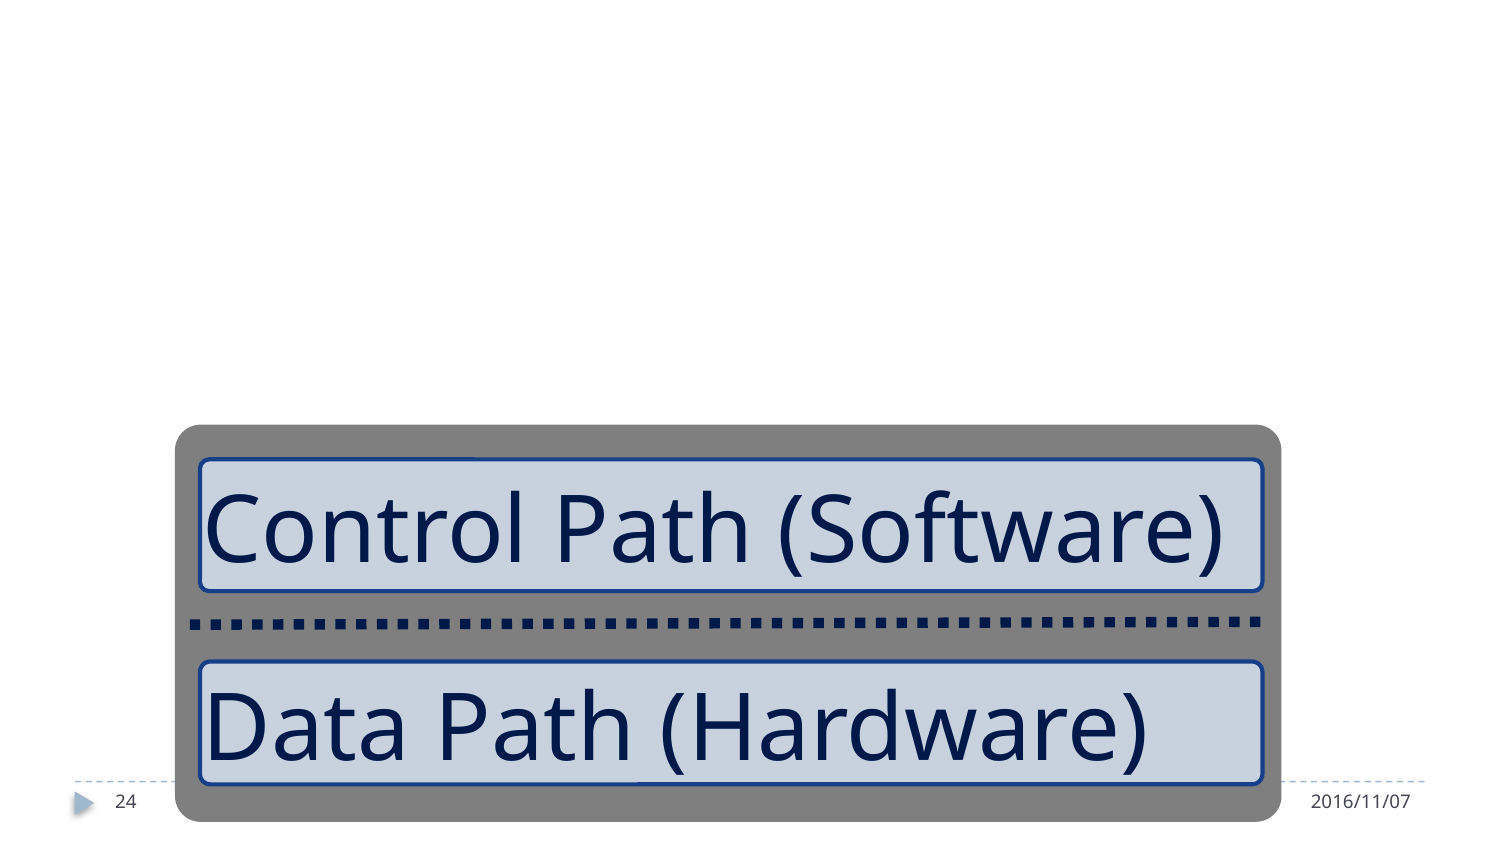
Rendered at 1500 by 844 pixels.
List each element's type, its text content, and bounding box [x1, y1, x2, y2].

text_box Control Path (Software) [199, 459, 1263, 592]
text_box [174, 424, 1282, 822]
text_box Data Path (Hardware) [199, 661, 1263, 785]
footer Hálózatok építése és üzemeltetése, SDN a gyakorlatban - Sonkoly Balázs, BME-TMIT [287, 822, 1163, 827]
slide_number 24 [100, 782, 263, 827]
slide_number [1175, 782, 1426, 827]
